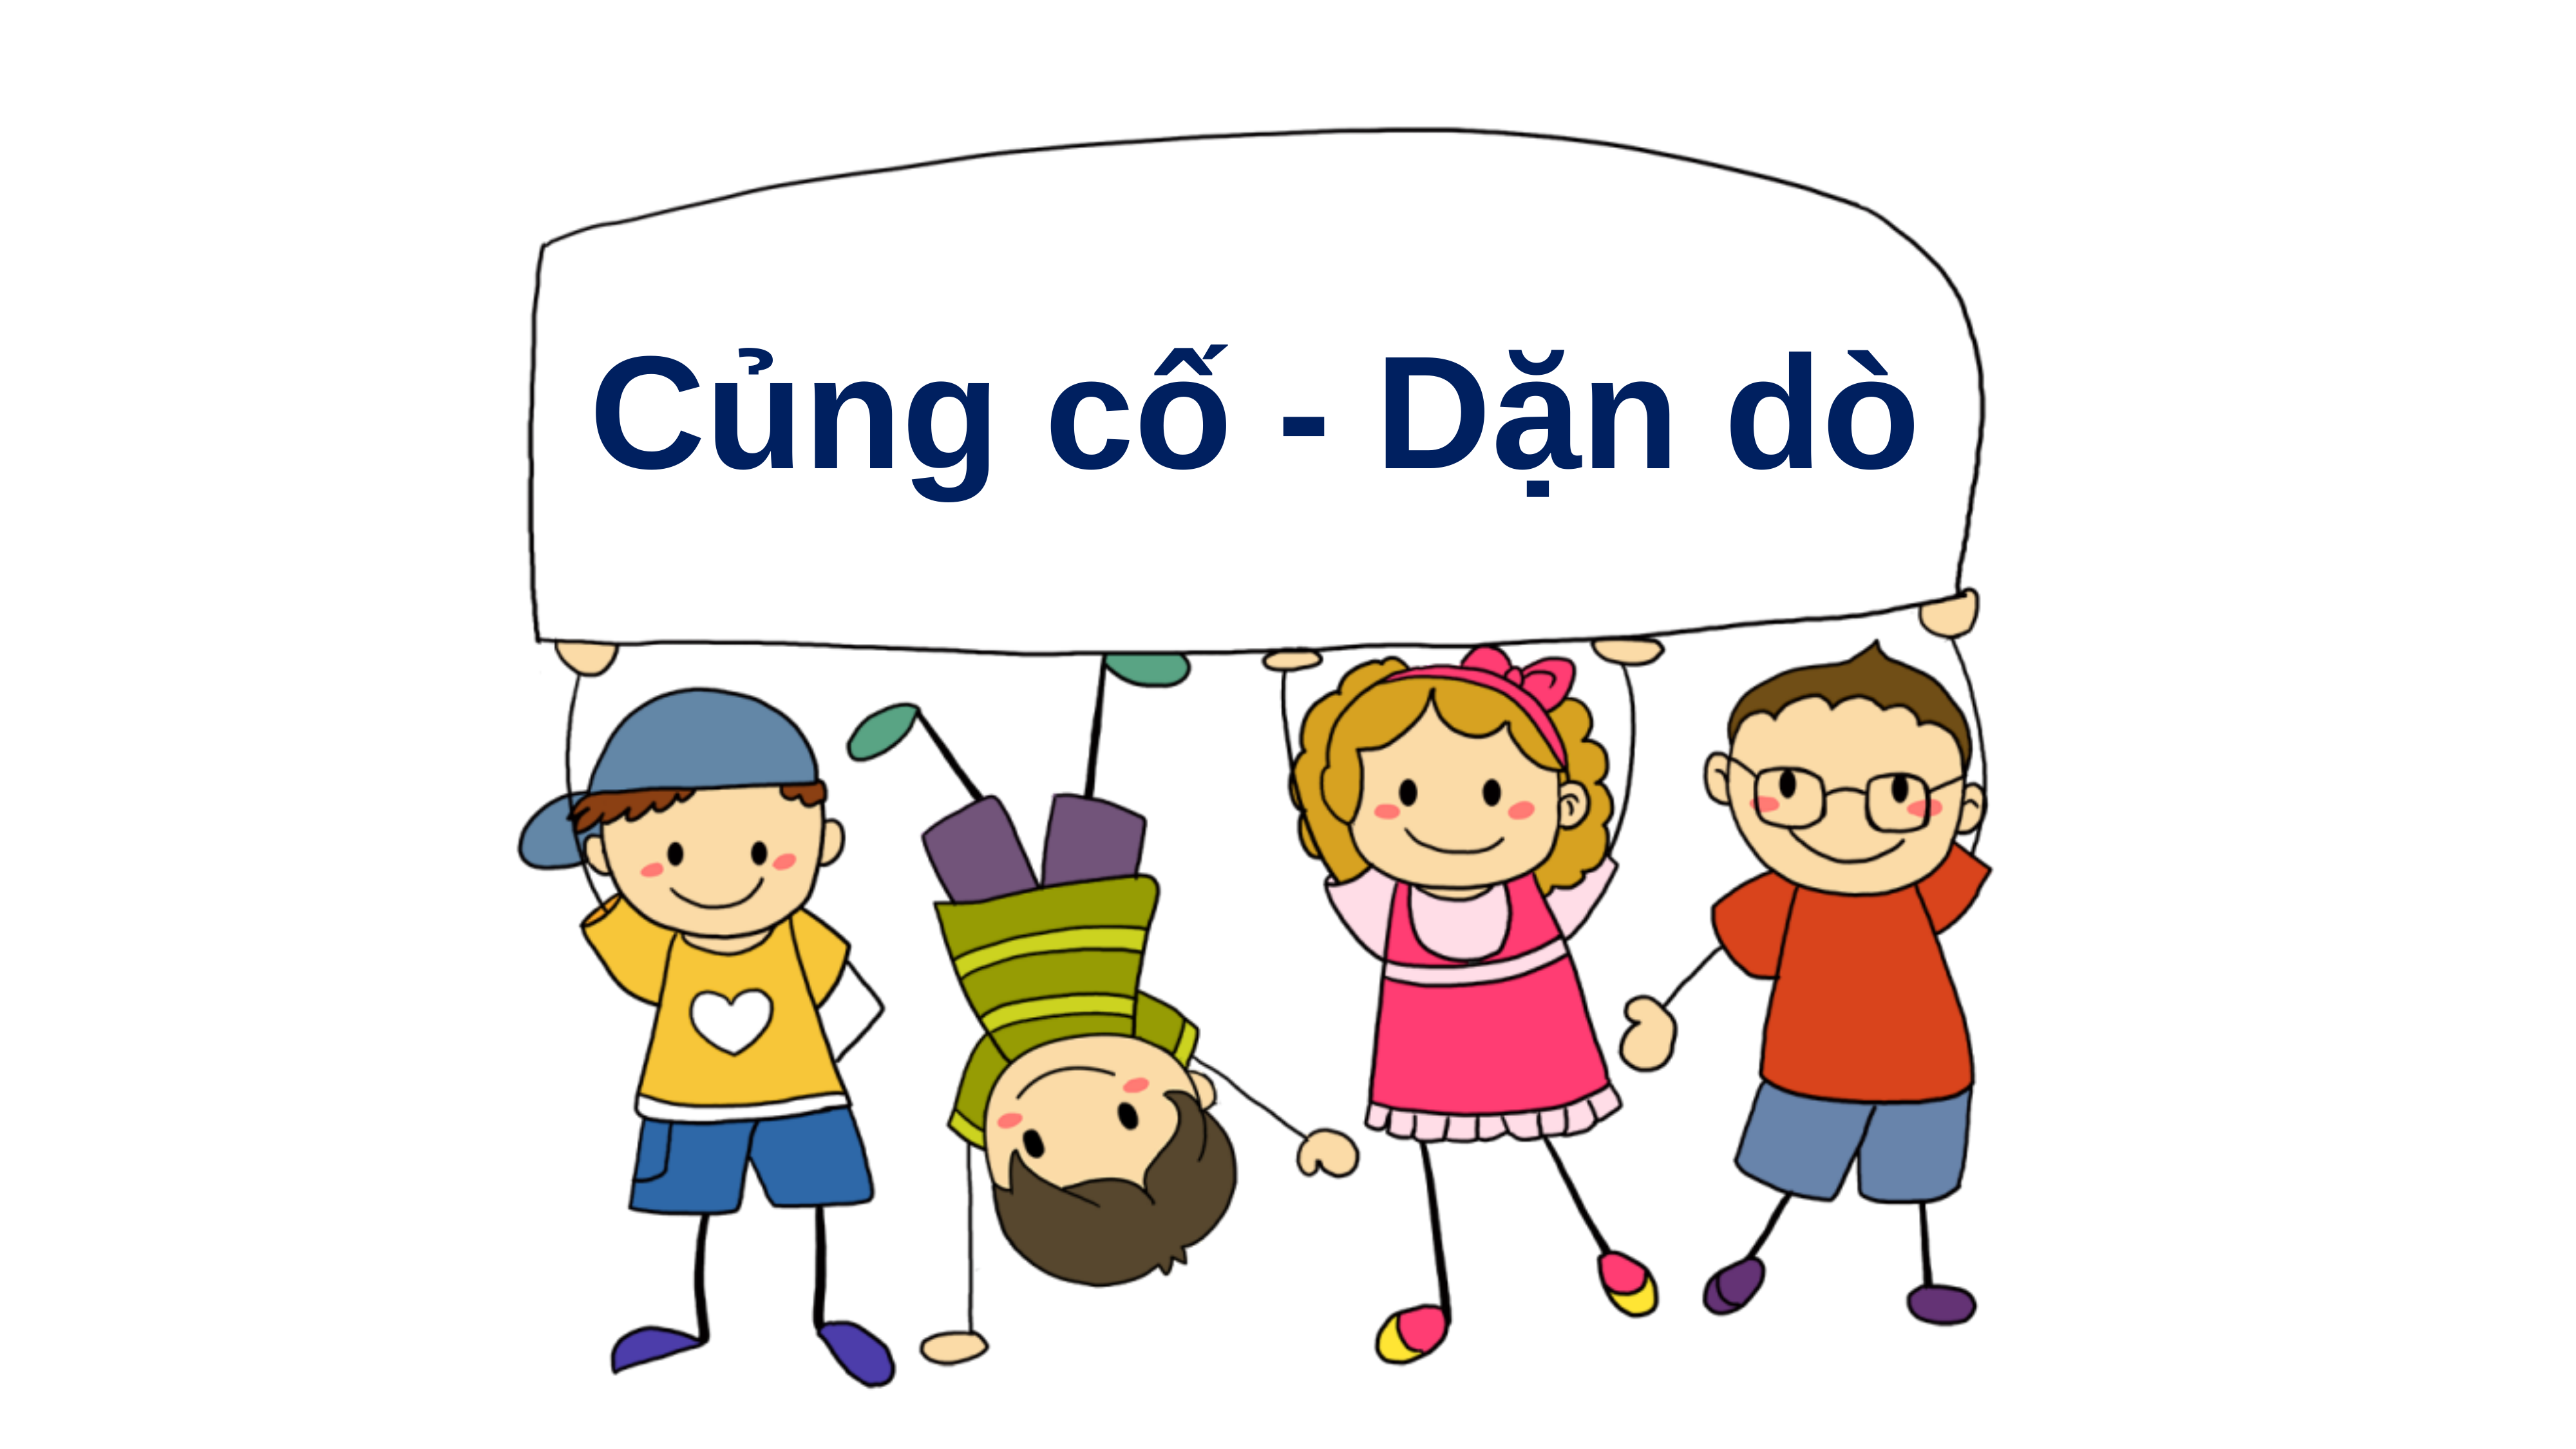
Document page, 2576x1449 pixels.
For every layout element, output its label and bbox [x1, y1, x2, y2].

picture [451, 0, 2113, 1417]
